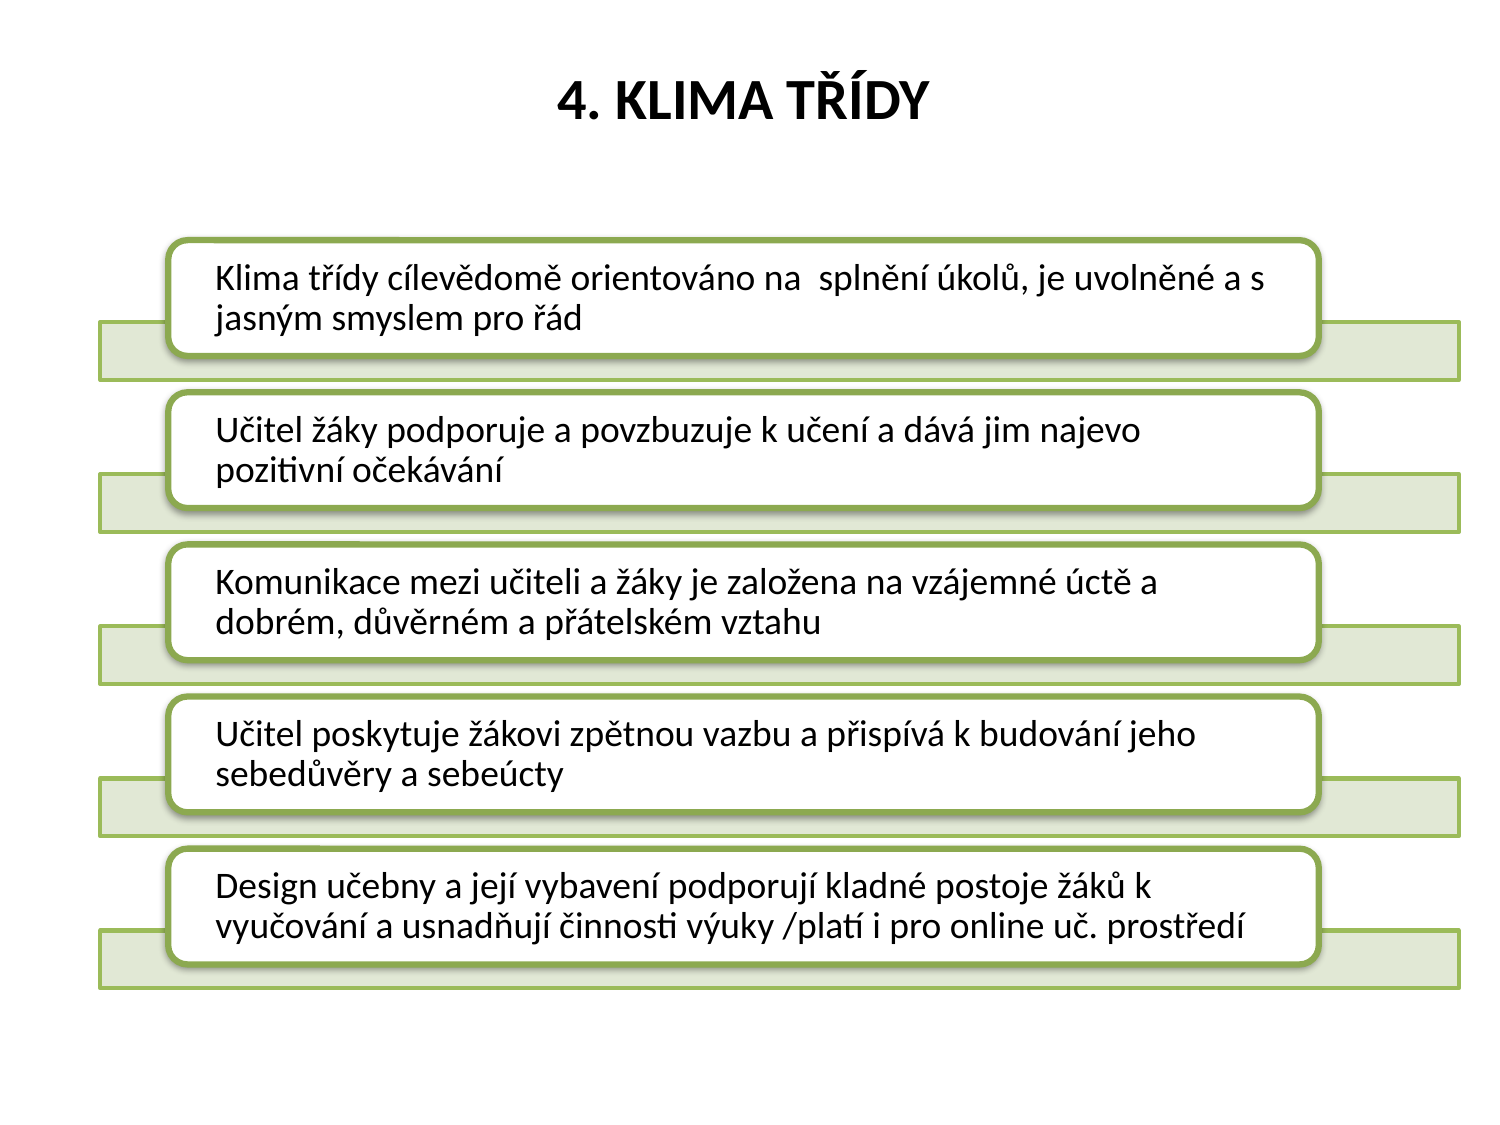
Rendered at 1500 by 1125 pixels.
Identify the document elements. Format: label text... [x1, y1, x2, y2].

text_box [100, 228, 1459, 1000]
title 4. Klima třídy [75, 19, 1425, 173]
